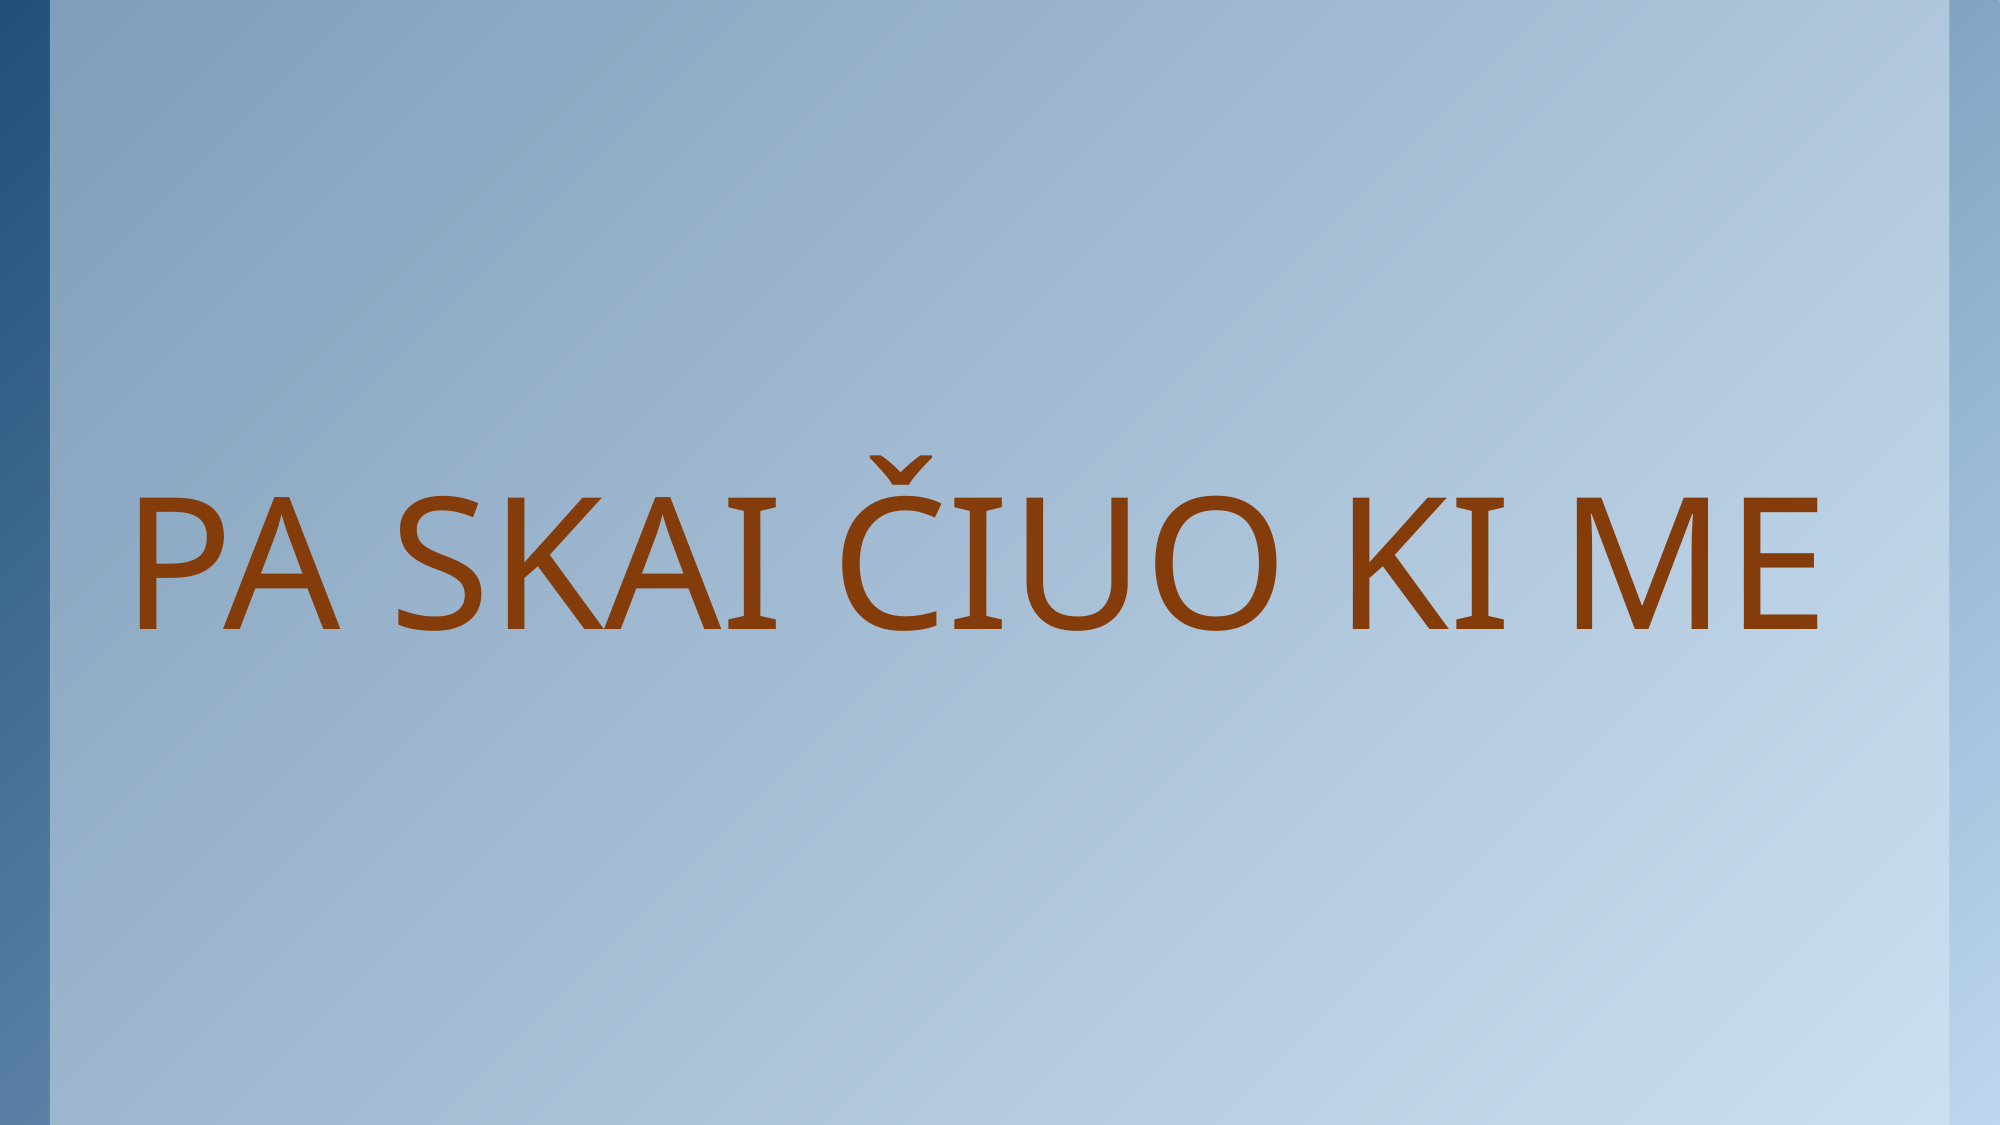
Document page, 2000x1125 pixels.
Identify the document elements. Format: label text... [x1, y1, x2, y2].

title PA SKAI ČIUO KI ME [101, 447, 1851, 678]
